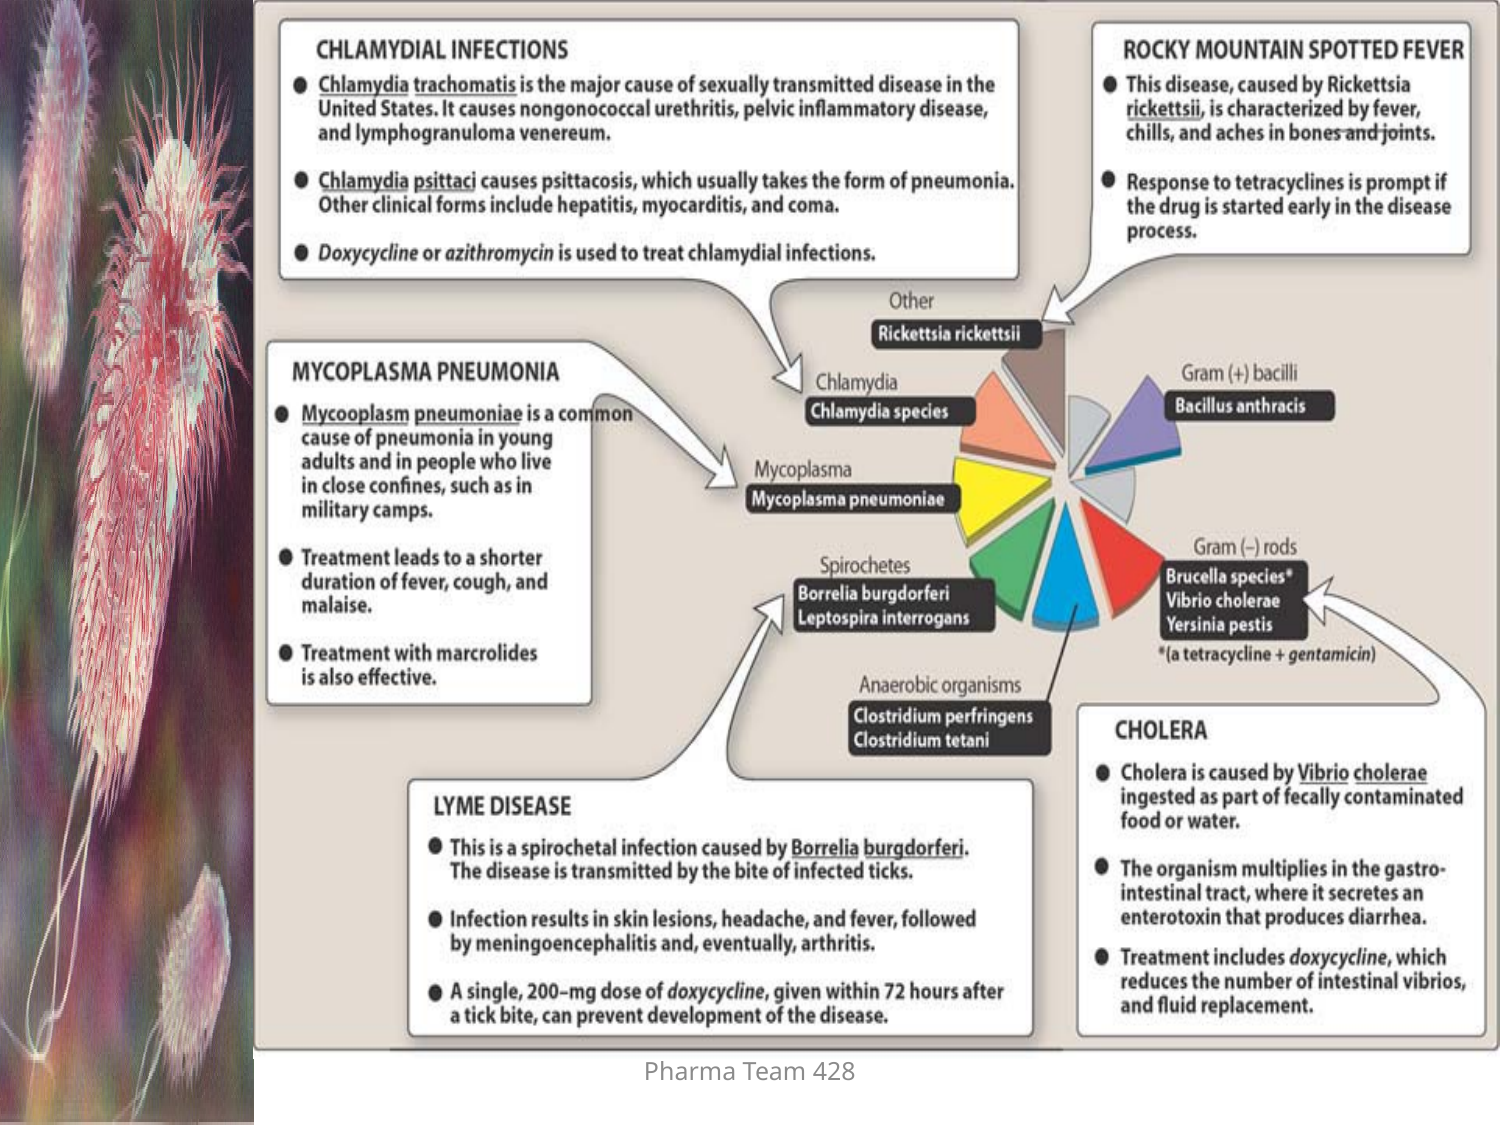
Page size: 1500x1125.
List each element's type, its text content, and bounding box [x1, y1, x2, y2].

footer Pharma Team 428 [512, 1067, 988, 1103]
picture [0, 0, 254, 1125]
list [253, 0, 1500, 1059]
